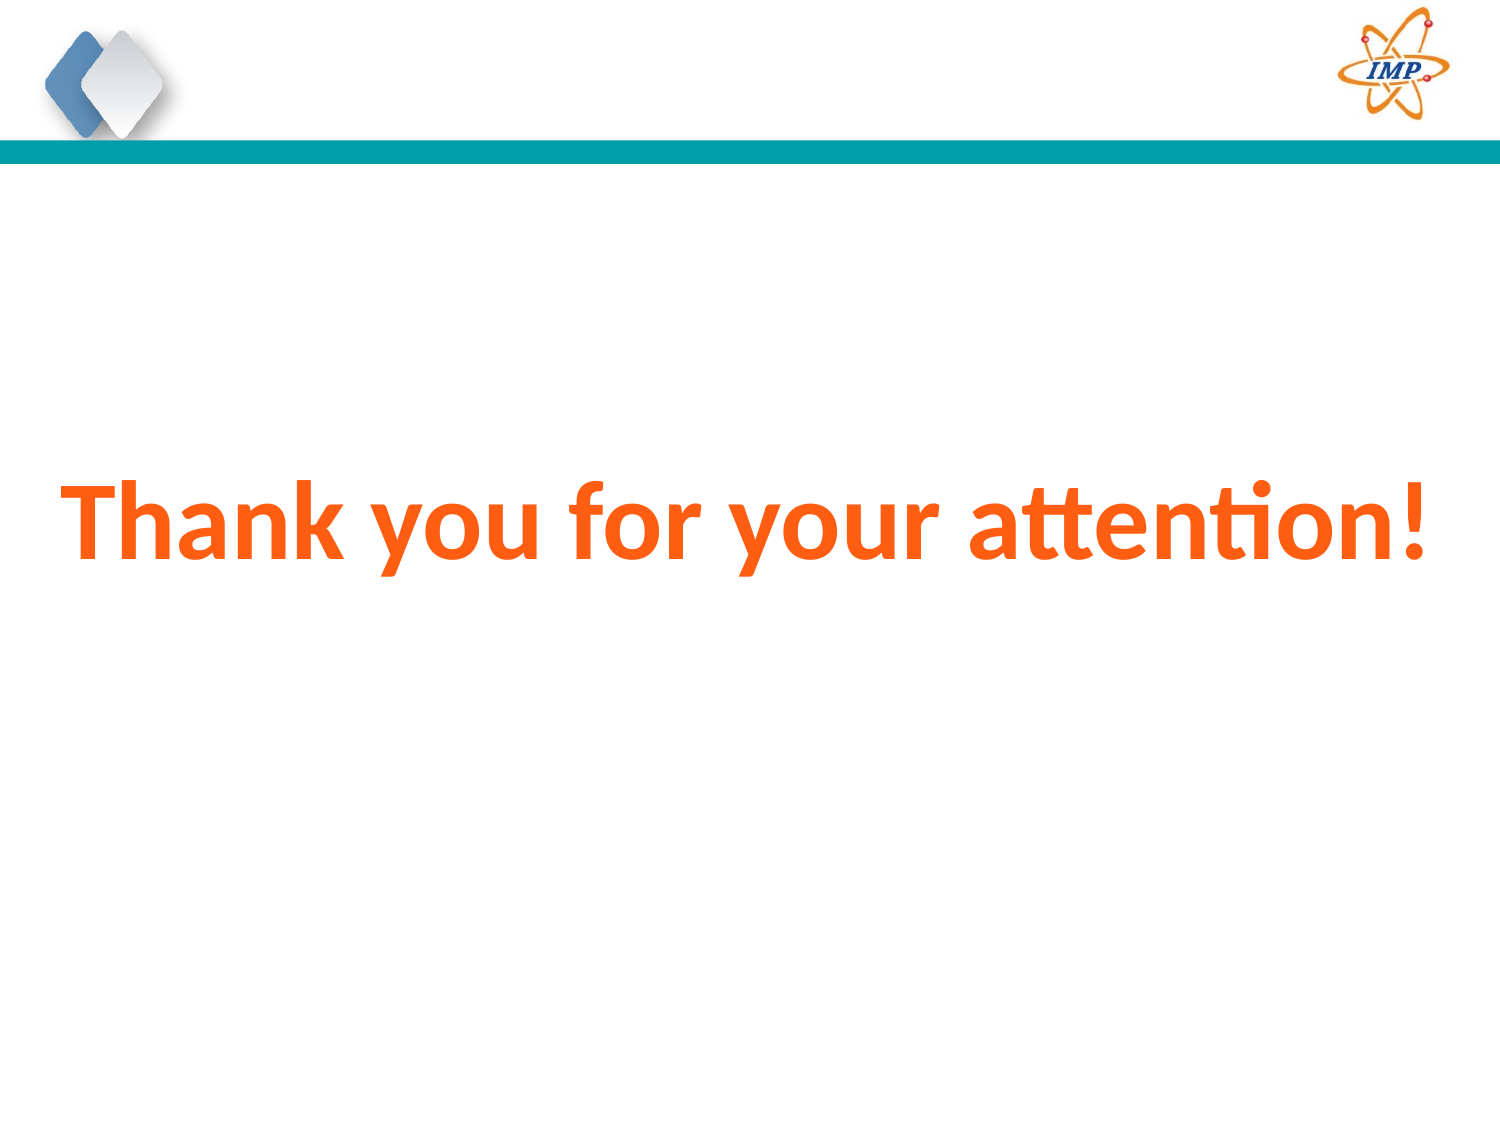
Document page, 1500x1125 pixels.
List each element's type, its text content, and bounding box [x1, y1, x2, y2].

title [171, 53, 1466, 115]
picture [71, 17, 172, 140]
picture [1334, 115, 1461, 122]
picture [1334, 0, 1461, 53]
text_box Thank you for your attention! [44, 439, 1450, 590]
